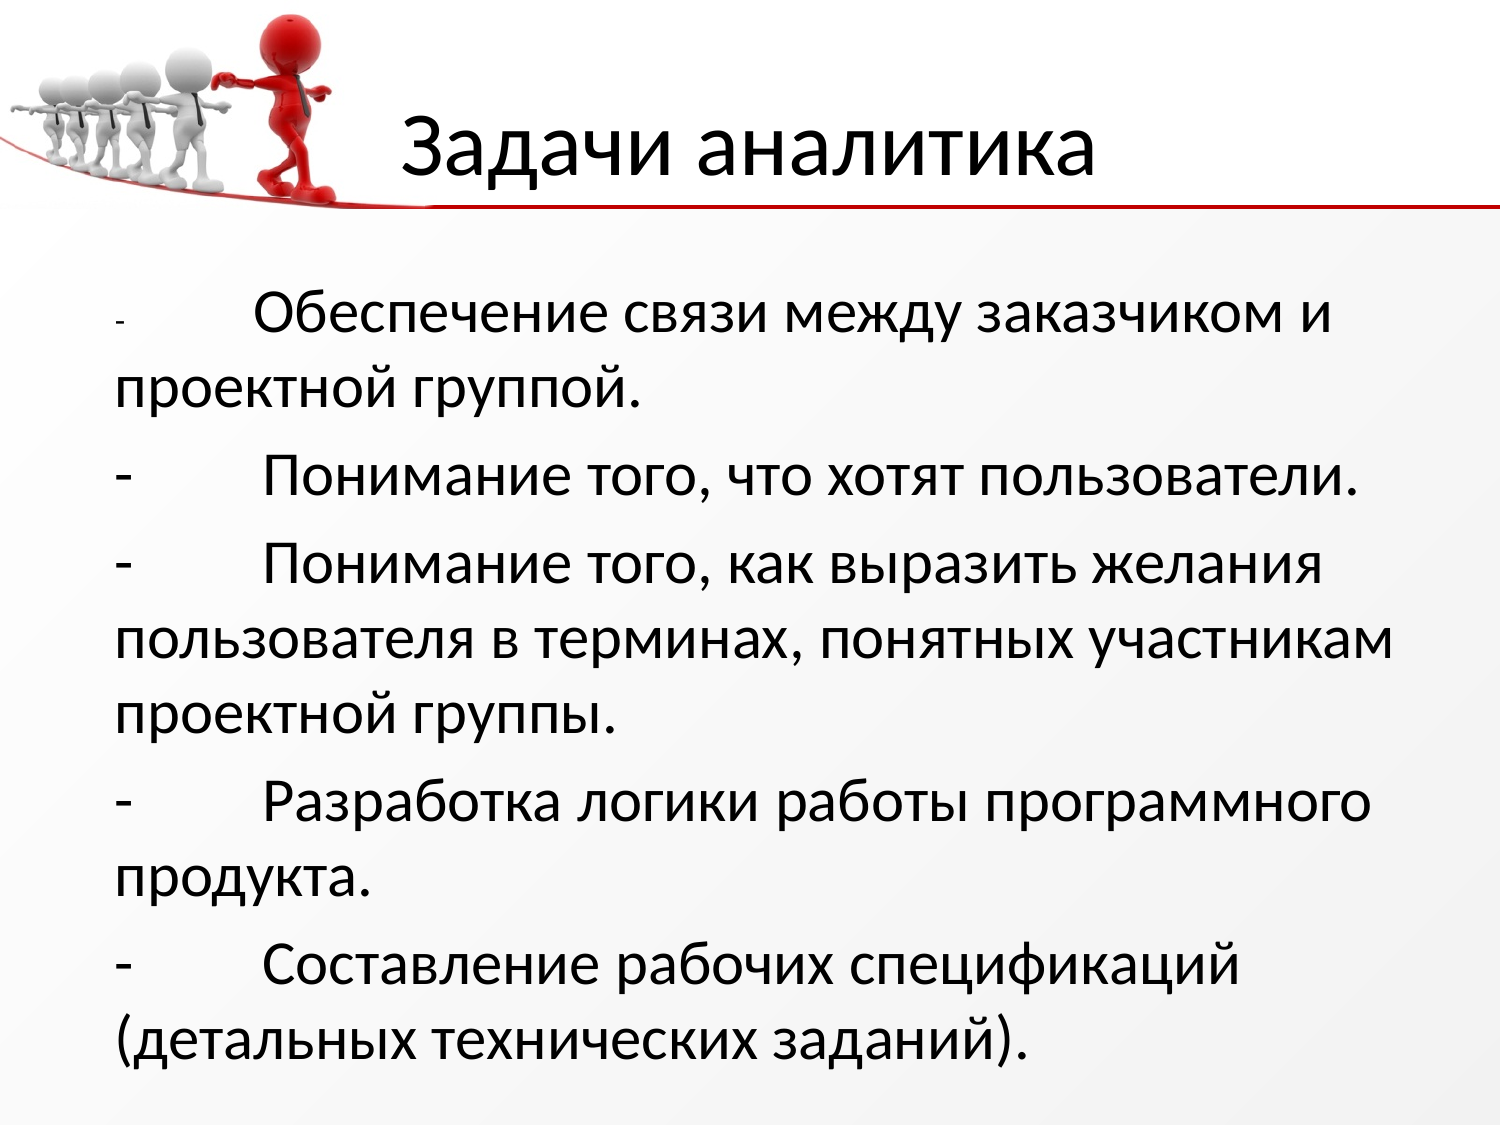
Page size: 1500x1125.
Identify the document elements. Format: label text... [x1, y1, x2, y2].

list - Обеспечение связи между заказчиком и проектной группой. - Понимание того, что хотят пользователи. - Понимание того, как выразить желания пользователя в терминах, понятных участникам проектной группы. - Разработка логики работы программного продукта. - Составление рабочих спецификаций (детальных технических заданий). [99, 262, 1450, 1088]
picture [0, 0, 437, 209]
title Задачи аналитика [75, 45, 1425, 233]
